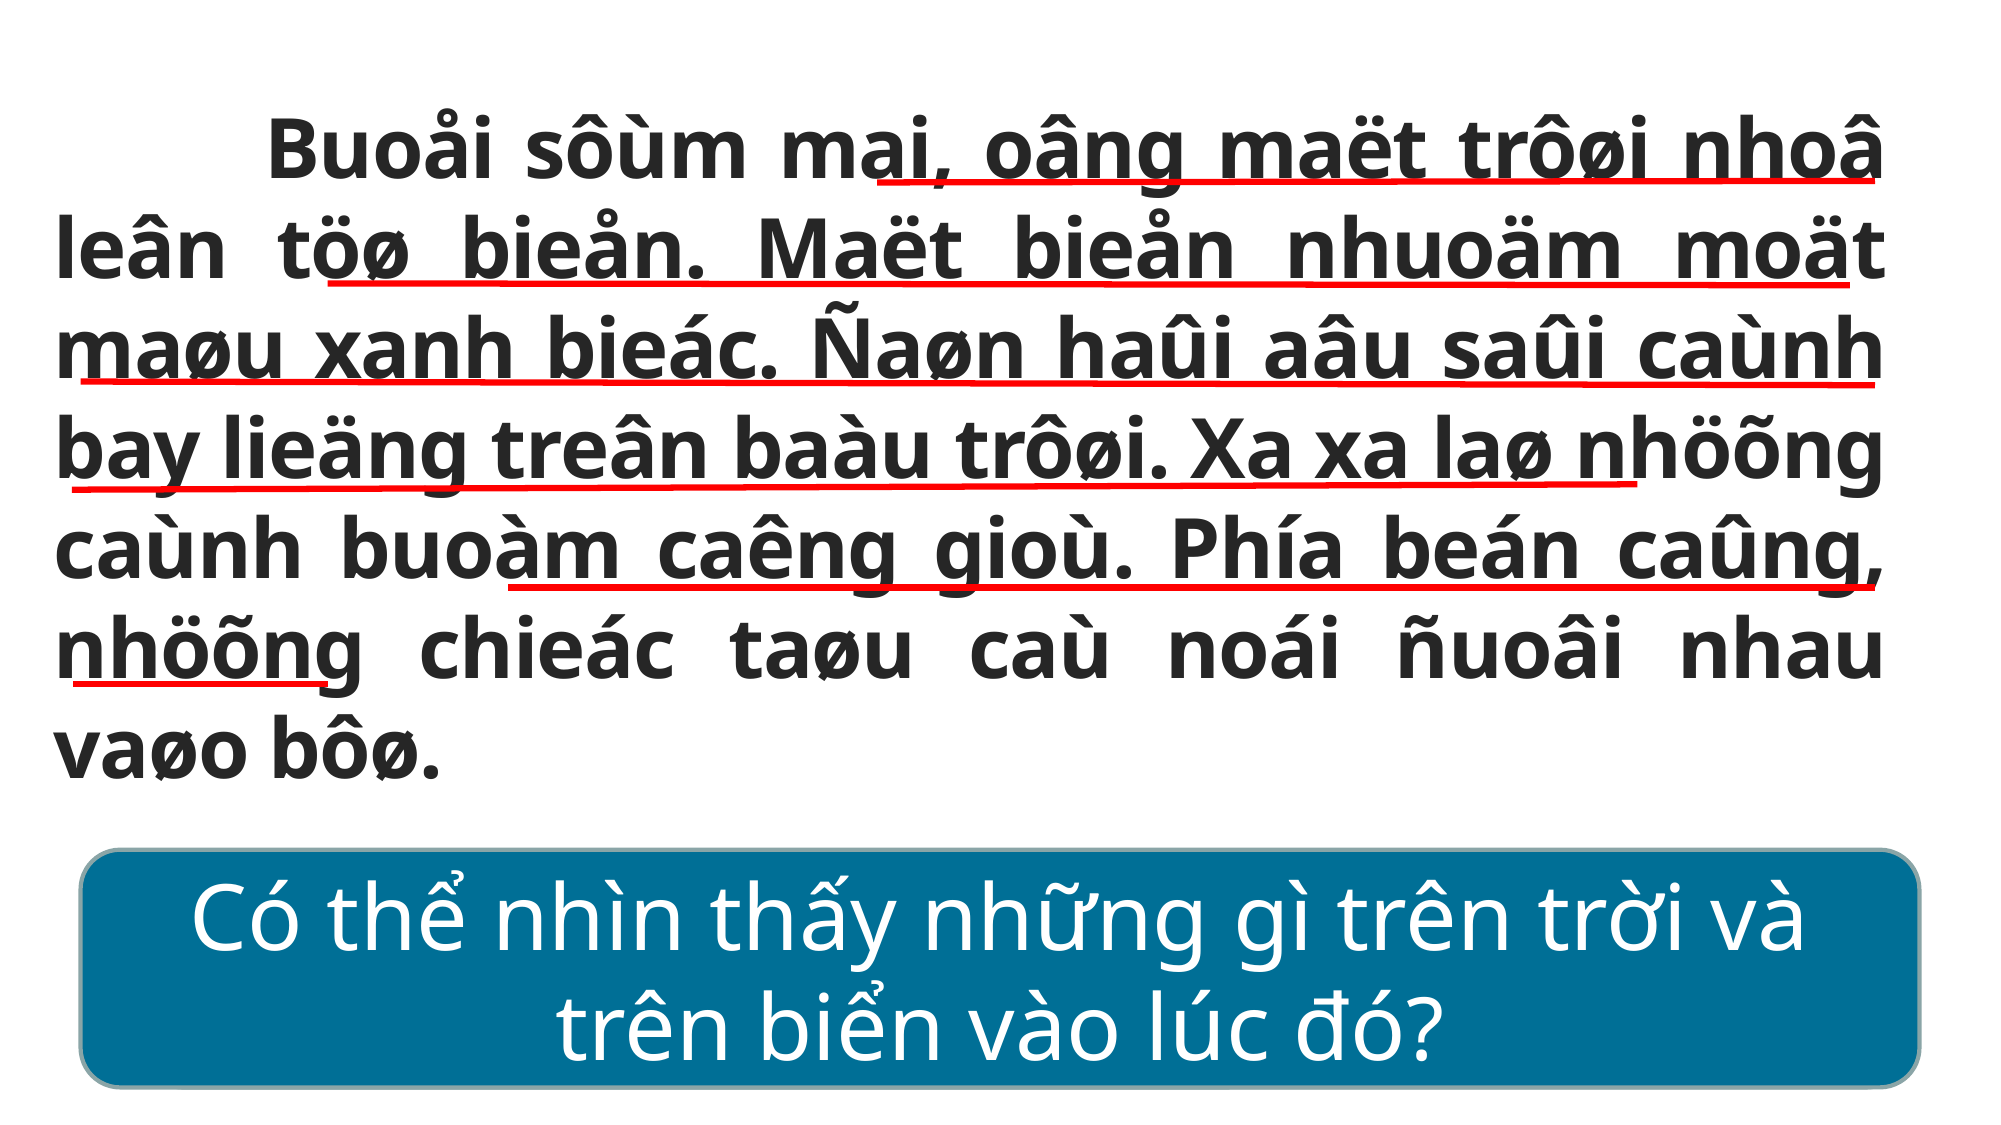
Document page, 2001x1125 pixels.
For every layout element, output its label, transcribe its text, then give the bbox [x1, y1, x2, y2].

text_box Buoåi sôùm mai, oâng maët trôøi nhoâ leân töø bieån. Maët bieån nhuoäm moät maøu xanh bieác. Ñaøn haûi aâu saûi caùnh bay lieäng treân baàu trôøi. Xa xa laø nhöõng caùnh buoàm caêng gioù. Phía beán caûng, nhöõng chieác taøu caù noái ñuoâi nhau vaøo bôø. [39, 87, 1902, 803]
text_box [71, 484, 1638, 490]
text_box Có thể nhìn thấy những gì trên trời và trên biển vào lúc đó? [78, 847, 1922, 1090]
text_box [80, 381, 1876, 386]
